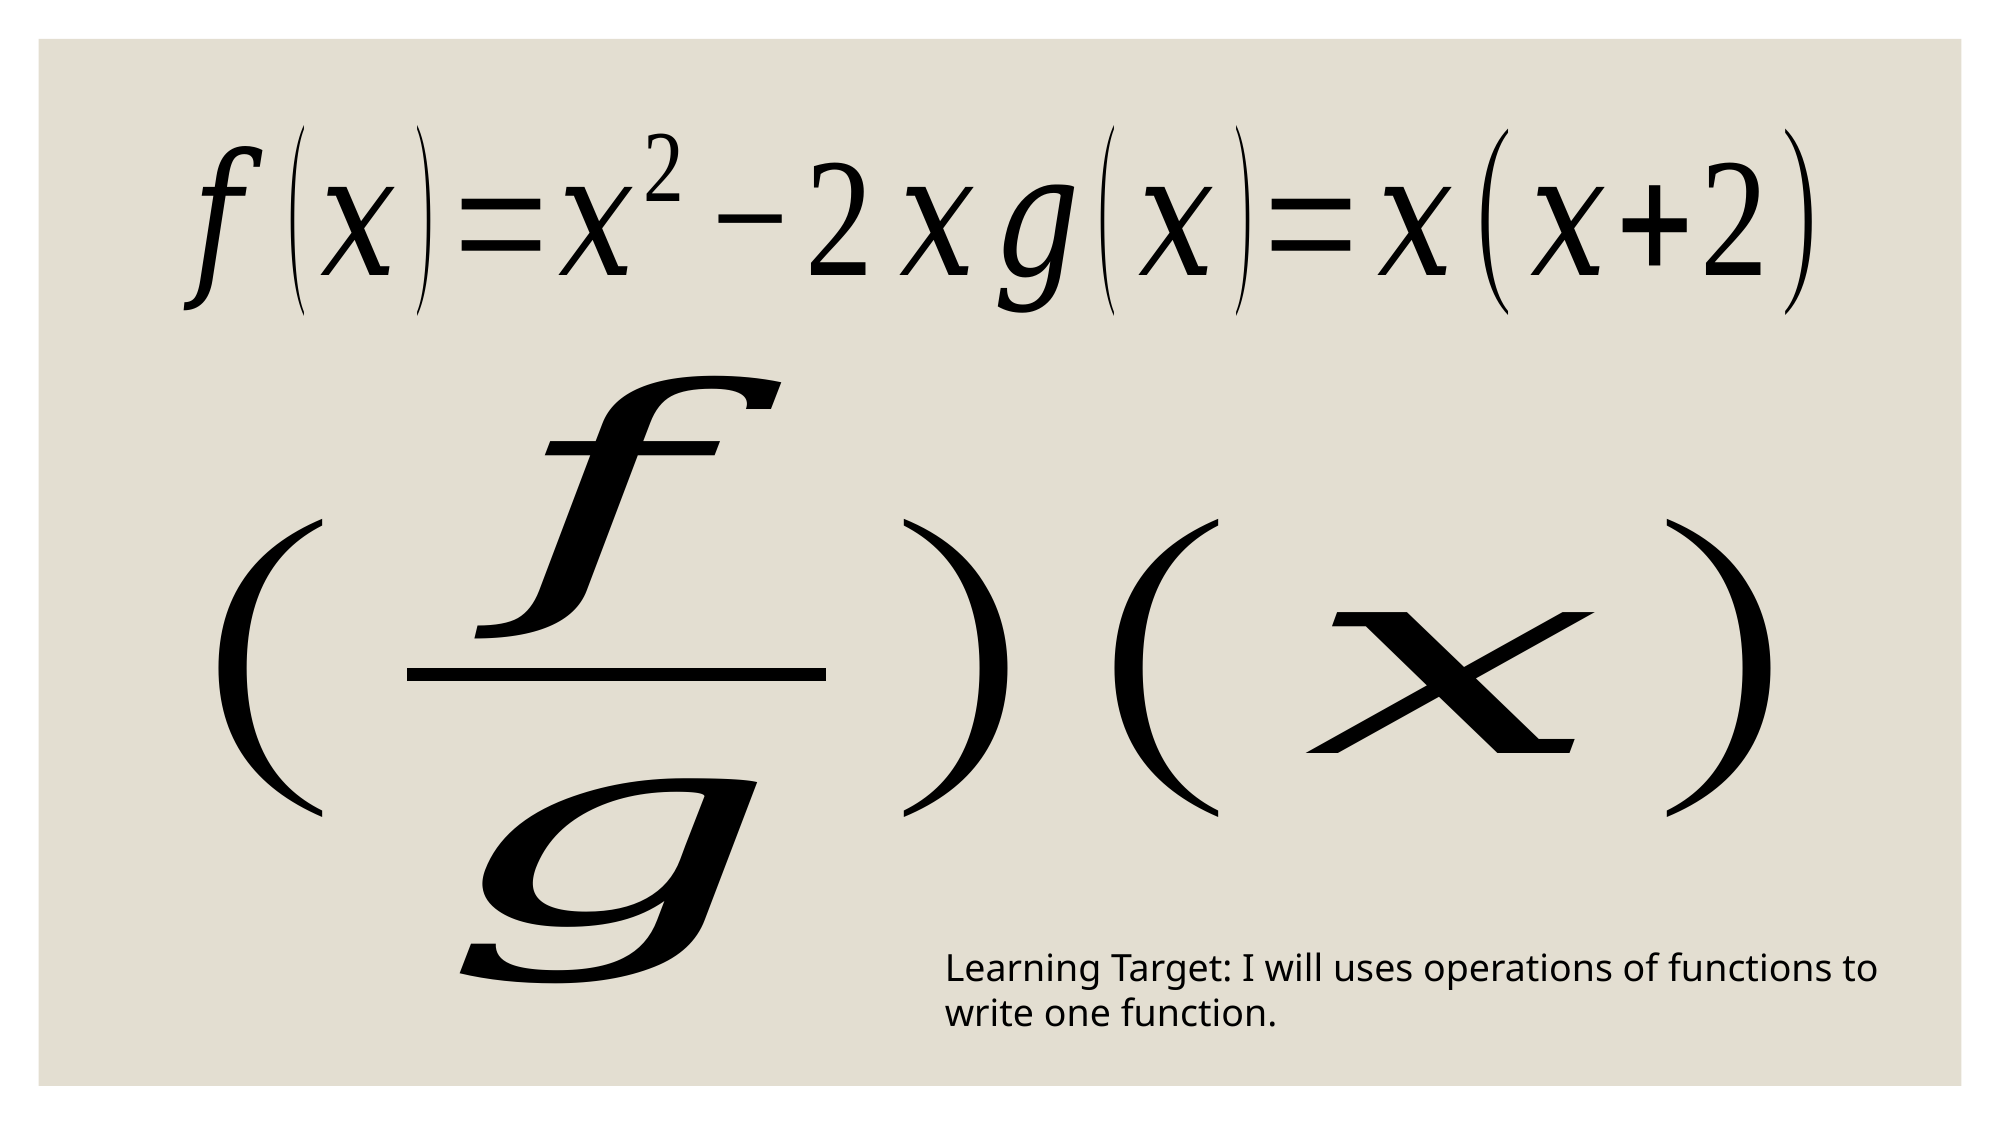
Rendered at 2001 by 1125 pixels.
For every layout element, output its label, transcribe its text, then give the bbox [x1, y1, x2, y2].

text_box Learning Target: I will uses operations of functions to write one function. [930, 936, 1931, 1042]
